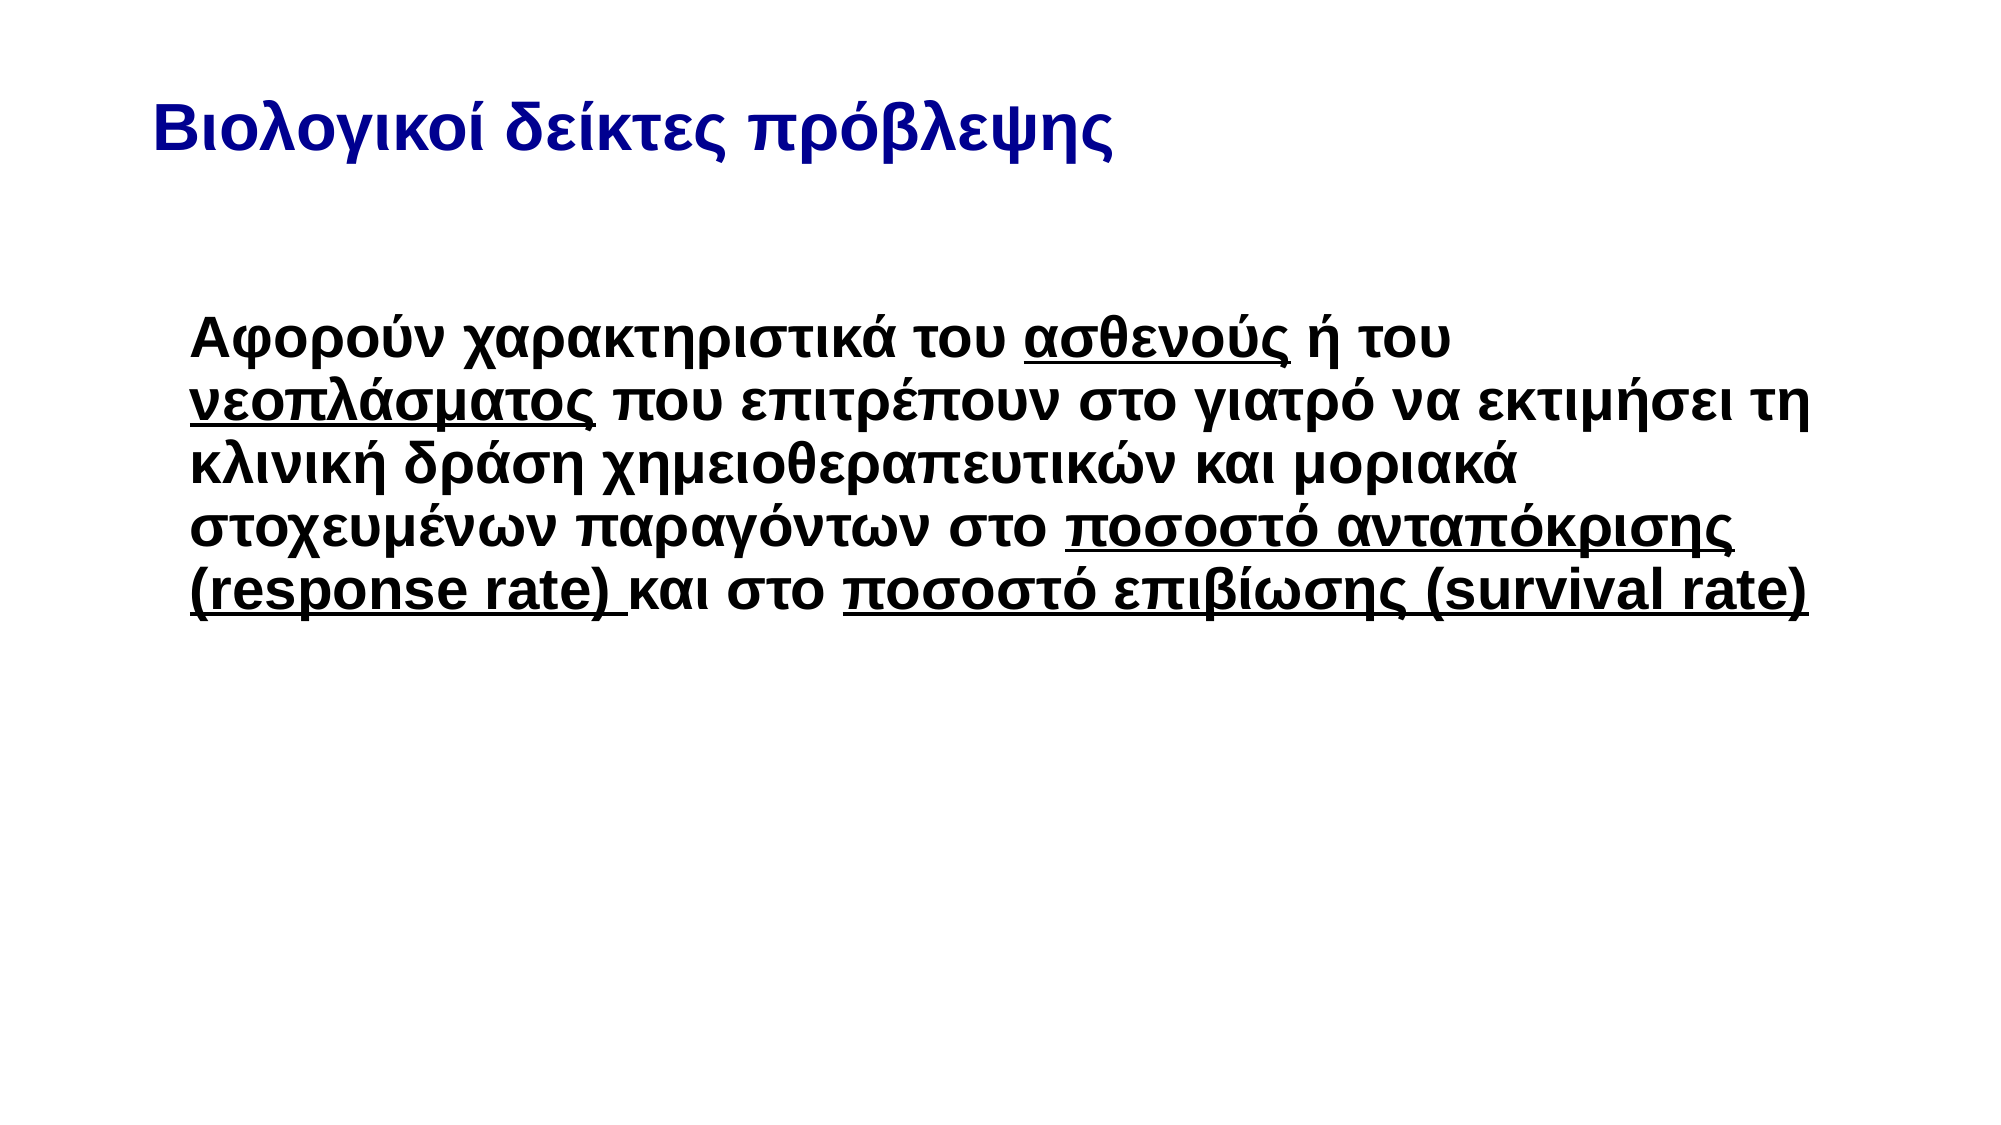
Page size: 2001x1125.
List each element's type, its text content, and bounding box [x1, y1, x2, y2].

list Αφορούν χαρακτηριστικά του ασθενούς ή του νεοπλάσματος που επιτρέπουν στο γιατρό να εκτιμήσει τη κλινική δράση χημειοθεραπευτικών και μοριακά στοχευμένων παραγόντων στο ποσοστό ανταπόκρισης (response rate) και στο ποσοστό επιβίωσης (survival rate) [137, 299, 1863, 1014]
title Βιολογικοί δείκτες πρόβλεψης [137, 59, 1863, 278]
